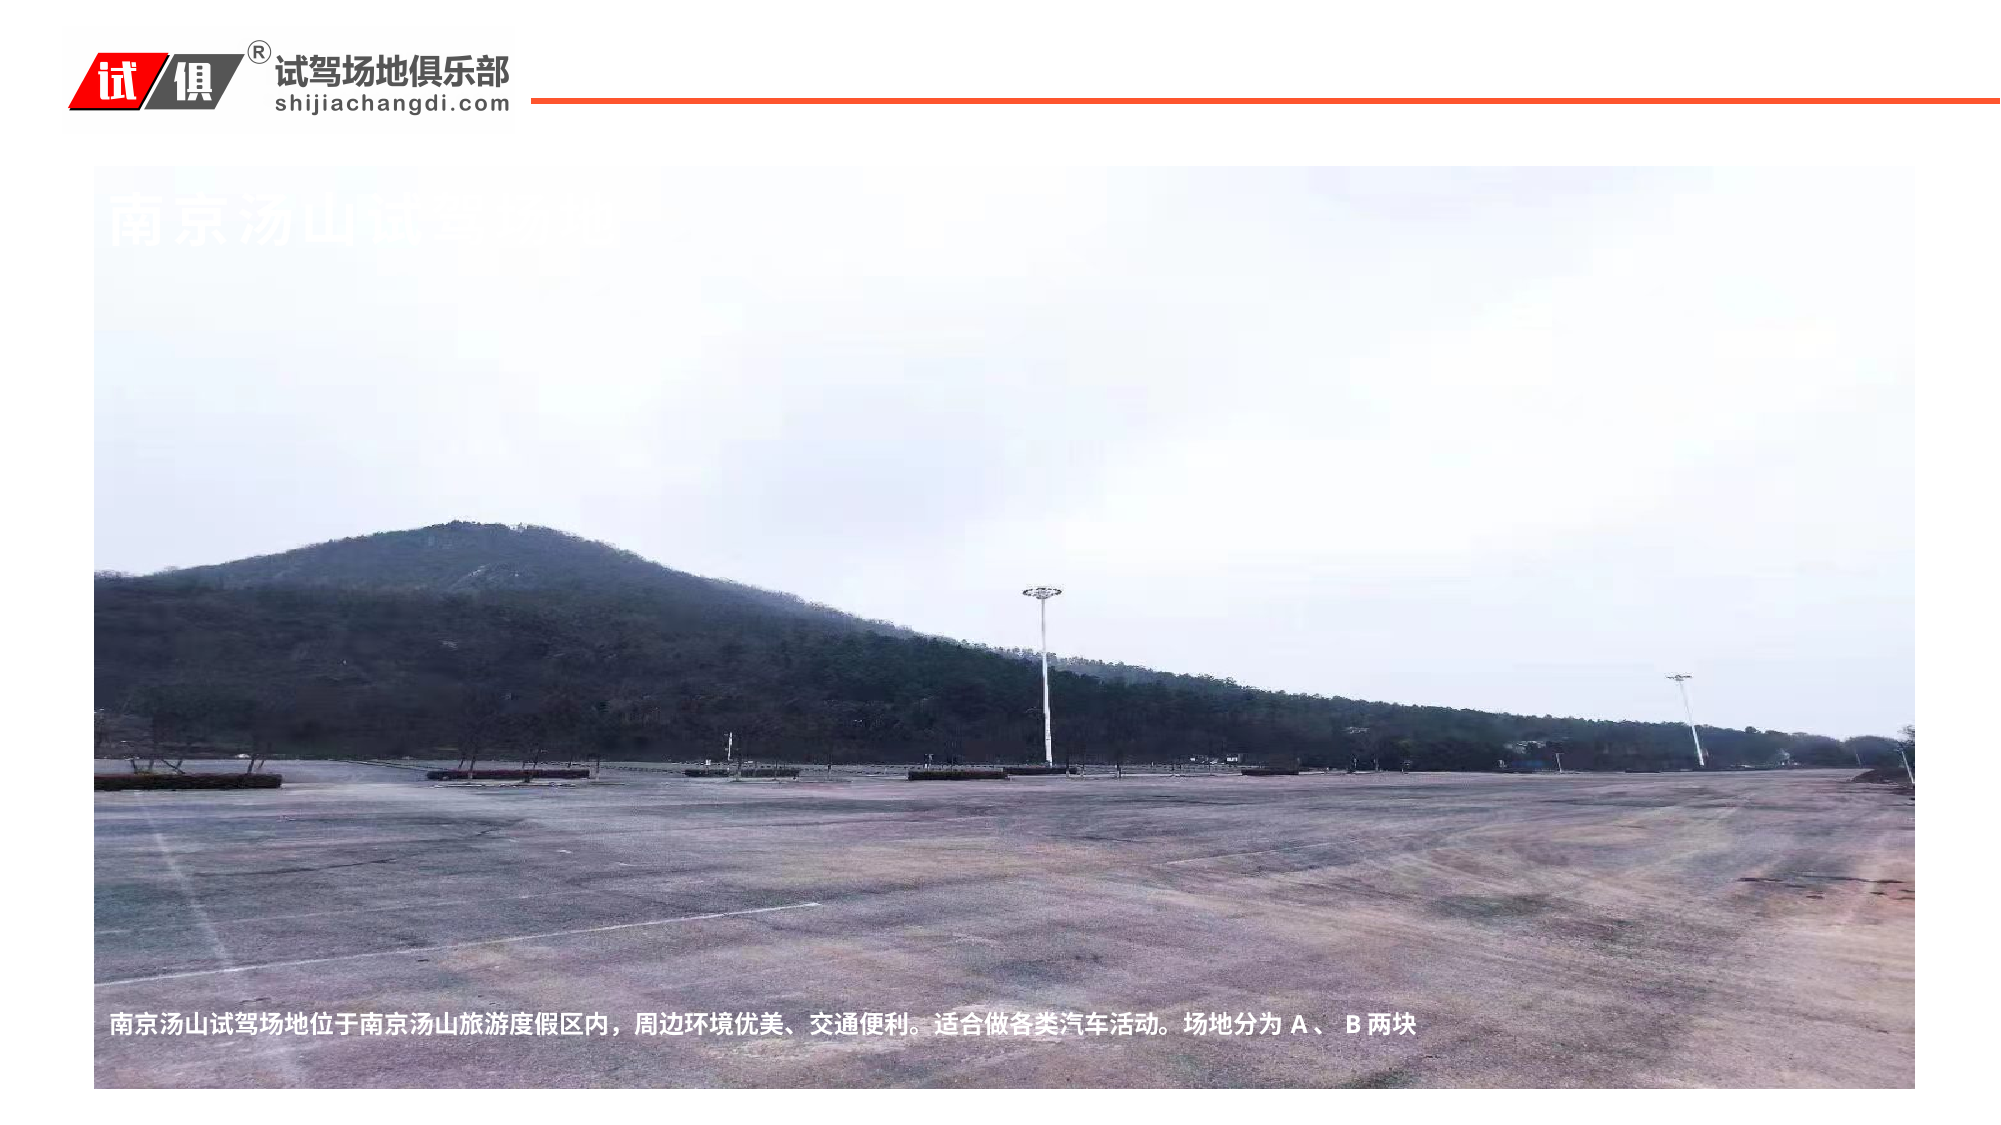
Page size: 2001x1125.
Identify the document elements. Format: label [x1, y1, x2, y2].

picture [53, 26, 531, 134]
picture [94, 166, 1915, 1089]
